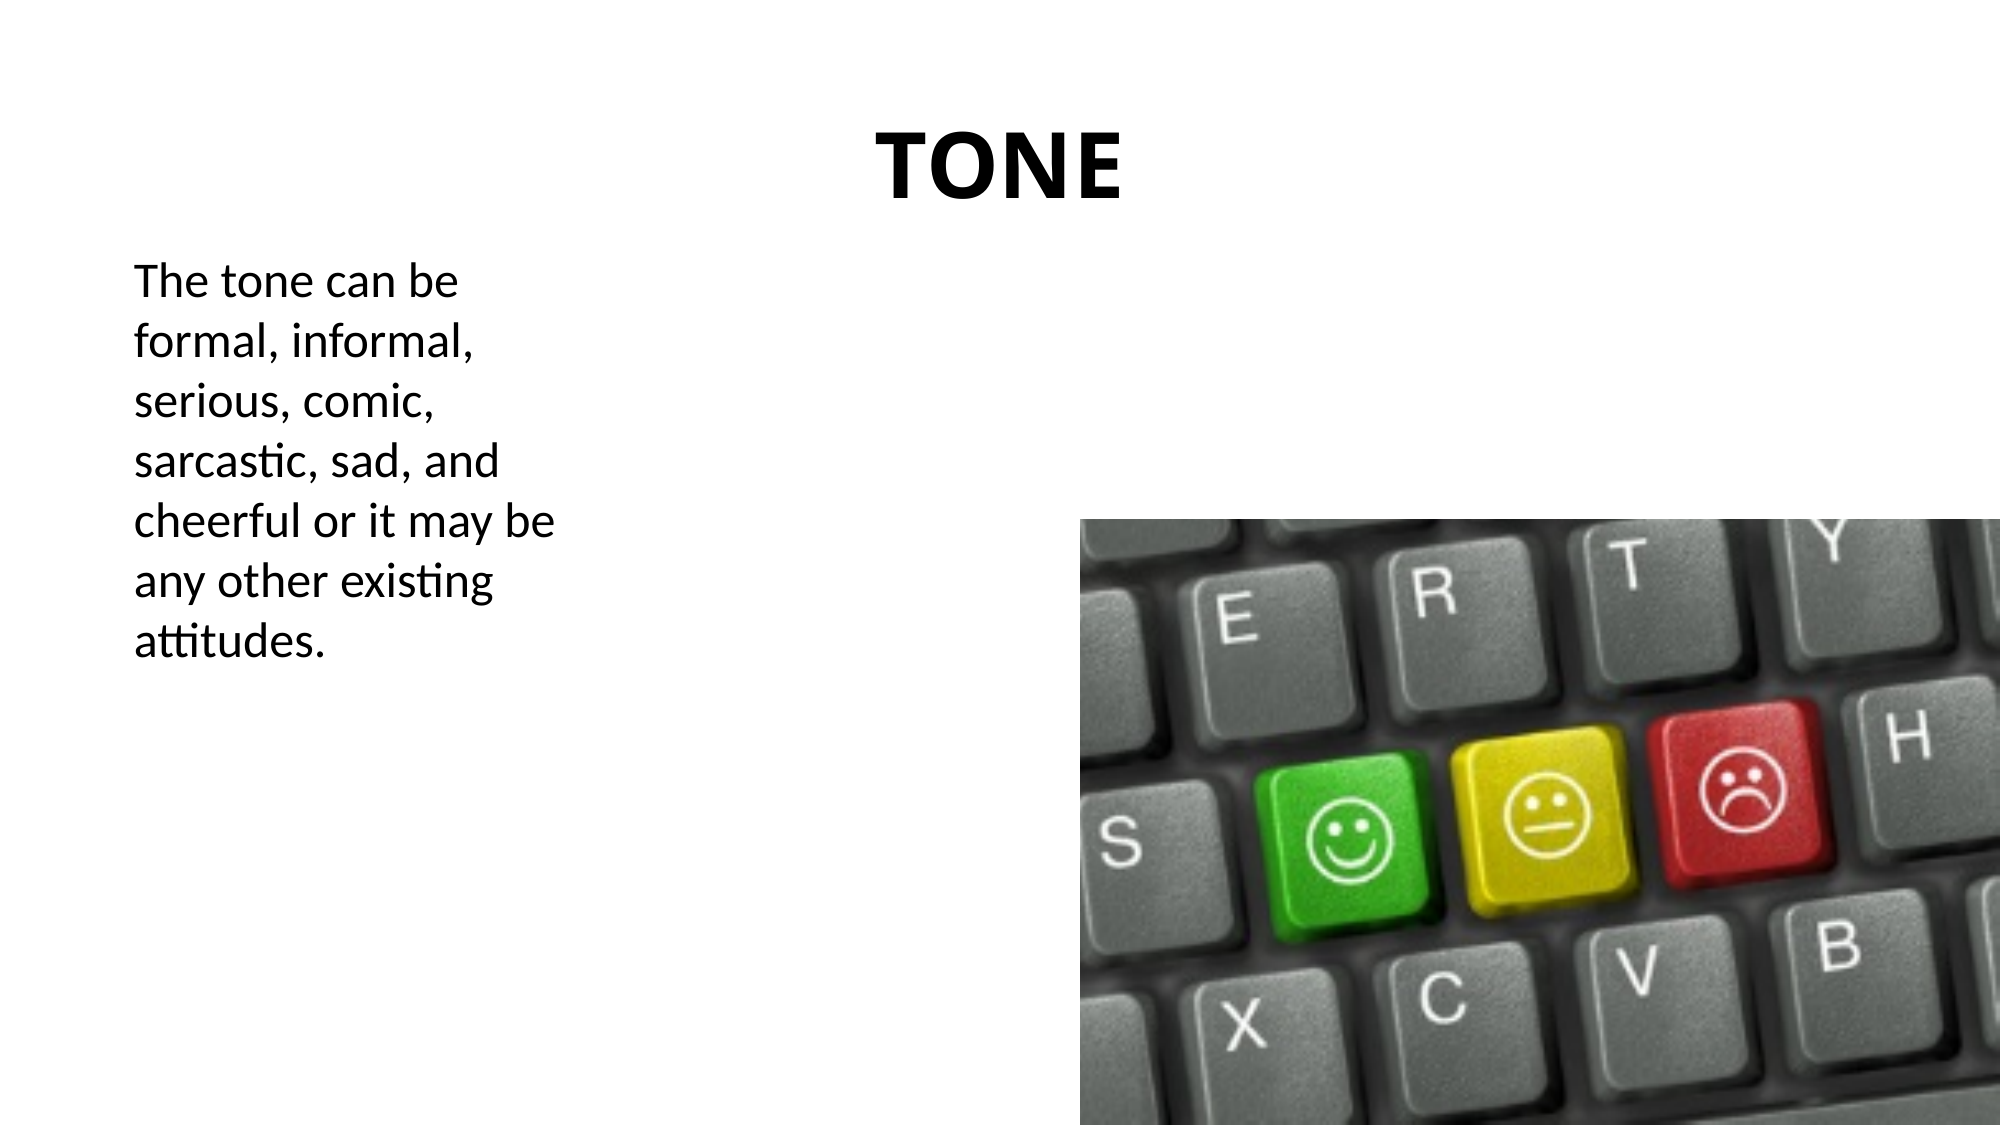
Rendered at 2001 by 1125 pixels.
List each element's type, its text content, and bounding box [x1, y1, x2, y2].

title TONE [137, 59, 1863, 278]
text_box The tone can be formal, informal, serious, comic, sarcastic, sad, and cheerful or it may be any other existing attitudes. [119, 240, 586, 676]
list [1080, 519, 2000, 1125]
